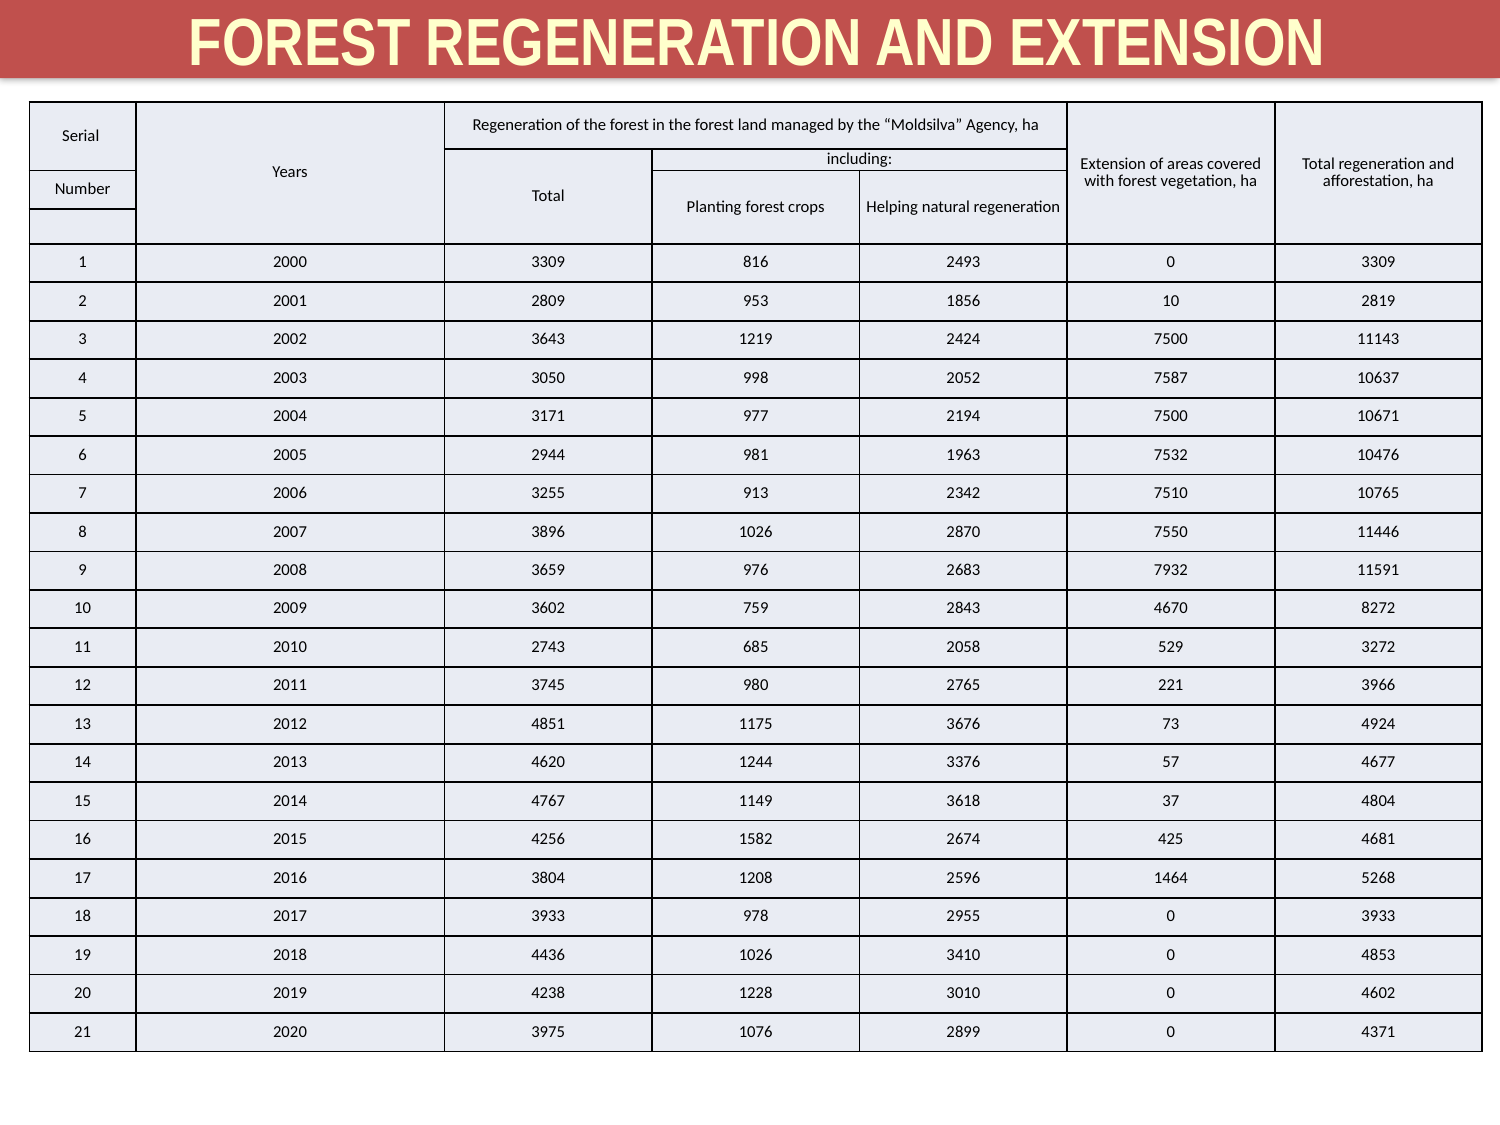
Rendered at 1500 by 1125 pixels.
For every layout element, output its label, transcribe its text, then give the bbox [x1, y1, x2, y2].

table_cell 3602 [445, 591, 651, 627]
table_cell 2002 [137, 322, 444, 358]
table_cell 1 [30, 245, 135, 281]
table_cell 4677 [1276, 745, 1481, 781]
table_cell 7500 [1068, 399, 1274, 435]
table_cell 2765 [860, 668, 1066, 704]
table_cell 4804 [1276, 783, 1481, 820]
table_cell 8272 [1276, 591, 1481, 627]
table_cell 2003 [137, 360, 444, 397]
table_cell 3676 [860, 706, 1066, 743]
table_cell 19 [30, 937, 135, 974]
table_cell 913 [653, 475, 859, 512]
table_cell 1149 [653, 783, 859, 820]
table_cell 1228 [653, 975, 859, 1012]
table_cell 4436 [445, 937, 651, 974]
table_cell 10 [30, 591, 135, 627]
table_cell 1464 [1068, 860, 1274, 897]
table_cell 2955 [860, 899, 1066, 935]
table_cell 11591 [1276, 552, 1481, 589]
table_cell 1219 [653, 322, 859, 358]
table_cell 2006 [137, 475, 444, 512]
table_cell 4620 [445, 745, 651, 781]
table_cell 7 [30, 475, 135, 512]
table_cell 4924 [1276, 706, 1481, 743]
table_cell 2899 [860, 1014, 1066, 1051]
table_cell 2001 [137, 283, 444, 320]
table_cell 7550 [1068, 514, 1274, 551]
table_cell 2005 [137, 437, 444, 474]
table_cell 3643 [445, 322, 651, 358]
table_cell 13 [30, 706, 135, 743]
table_cell 73 [1068, 706, 1274, 743]
table_cell 2008 [137, 552, 444, 589]
table_cell 10 [1068, 283, 1274, 320]
table_cell 2424 [860, 322, 1066, 358]
table_cell 0 [1068, 245, 1274, 281]
table_cell 1856 [860, 283, 1066, 320]
table_header Serial [30, 103, 135, 170]
table_header Extension of areas covered with forest vegetation, ha [1068, 103, 1274, 243]
table_cell 14 [30, 745, 135, 781]
table_cell 4371 [1276, 1014, 1481, 1051]
table_cell 3 [30, 322, 135, 358]
table_cell 3933 [445, 899, 651, 935]
table_cell 4681 [1276, 821, 1481, 858]
table_cell 2493 [860, 245, 1066, 281]
table_cell 10637 [1276, 360, 1481, 397]
table_cell 2010 [137, 629, 444, 666]
table_cell 3975 [445, 1014, 651, 1051]
table_header Regeneration of the forest in the forest land managed by the “Moldsilva” Agency, ha [445, 103, 1066, 148]
table_cell 2058 [860, 629, 1066, 666]
table_cell 2012 [137, 706, 444, 743]
table_cell 2007 [137, 514, 444, 551]
table_cell 2944 [445, 437, 651, 474]
table_cell 7587 [1068, 360, 1274, 397]
text_box FOREST REGENERATION AND EXTENSION [0, 0, 1500, 79]
table_cell 3745 [445, 668, 651, 704]
table_cell 7932 [1068, 552, 1274, 589]
table_cell 11 [30, 629, 135, 666]
table_cell 12 [30, 668, 135, 704]
table_cell 2809 [445, 283, 651, 320]
table_cell 2004 [137, 399, 444, 435]
table_cell 3309 [445, 245, 651, 281]
table_cell 10476 [1276, 437, 1481, 474]
table_cell 3933 [1276, 899, 1481, 935]
table_cell 3804 [445, 860, 651, 897]
table_cell 2342 [860, 475, 1066, 512]
table_cell 2017 [137, 899, 444, 935]
table_cell Number [30, 171, 135, 208]
table_cell 18 [30, 899, 135, 935]
table_cell 425 [1068, 821, 1274, 858]
table_cell 3010 [860, 975, 1066, 1012]
table_cell 4 [30, 360, 135, 397]
table_cell 1244 [653, 745, 859, 781]
table_cell 2000 [137, 245, 444, 281]
table_cell 685 [653, 629, 859, 666]
table_cell 529 [1068, 629, 1274, 666]
table_cell 4767 [445, 783, 651, 820]
table_cell 5 [30, 399, 135, 435]
table_cell 2843 [860, 591, 1066, 627]
table_cell 9 [30, 552, 135, 589]
table_cell 977 [653, 399, 859, 435]
table_cell 3659 [445, 552, 651, 589]
table_cell 816 [653, 245, 859, 281]
table_cell 11143 [1276, 322, 1481, 358]
table_cell 17 [30, 860, 135, 897]
table_cell 1026 [653, 514, 859, 551]
table_cell 3410 [860, 937, 1066, 974]
table_cell 2596 [860, 860, 1066, 897]
table_cell 11446 [1276, 514, 1481, 551]
table_cell including: [653, 150, 1066, 170]
table_cell 978 [653, 899, 859, 935]
table_cell 3171 [445, 399, 651, 435]
table_cell 2009 [137, 591, 444, 627]
table_cell 0 [1068, 975, 1274, 1012]
table_cell 2014 [137, 783, 444, 820]
table_cell 4670 [1068, 591, 1274, 627]
table_cell 6 [30, 437, 135, 474]
table_cell Total [445, 150, 651, 243]
table_cell 0 [1068, 937, 1274, 974]
table_cell 4853 [1276, 937, 1481, 974]
table_cell 980 [653, 668, 859, 704]
table_cell 3309 [1276, 245, 1481, 281]
table_cell Helping natural regeneration [860, 171, 1066, 243]
table_cell 2194 [860, 399, 1066, 435]
table_cell 57 [1068, 745, 1274, 781]
table_cell Planting forest crops [653, 171, 859, 243]
table_cell 21 [30, 1014, 135, 1051]
table_cell 15 [30, 783, 135, 820]
table_header Years [137, 103, 444, 243]
table_cell 2018 [137, 937, 444, 974]
table_cell 10765 [1276, 475, 1481, 512]
table_cell 2019 [137, 975, 444, 1012]
table_cell 7532 [1068, 437, 1274, 474]
table_cell 2020 [137, 1014, 444, 1051]
table_cell 20 [30, 975, 135, 1012]
table_cell 2016 [137, 860, 444, 897]
table_cell 2743 [445, 629, 651, 666]
table_header Total regeneration and afforestation, ha [1276, 103, 1481, 243]
table_cell 1208 [653, 860, 859, 897]
table_cell 2683 [860, 552, 1066, 589]
table_cell 16 [30, 821, 135, 858]
table_cell 1026 [653, 937, 859, 974]
table_cell 37 [1068, 783, 1274, 820]
table_cell 2052 [860, 360, 1066, 397]
table_cell [30, 210, 135, 243]
table_cell 976 [653, 552, 859, 589]
table_cell 2011 [137, 668, 444, 704]
table_cell 2013 [137, 745, 444, 781]
table_cell 0 [1068, 899, 1274, 935]
table_cell 3966 [1276, 668, 1481, 704]
table_cell 998 [653, 360, 859, 397]
table_cell 1175 [653, 706, 859, 743]
table_cell 8 [30, 514, 135, 551]
table_cell 1582 [653, 821, 859, 858]
table_cell 3896 [445, 514, 651, 551]
table_cell 7510 [1068, 475, 1274, 512]
table_cell 2819 [1276, 283, 1481, 320]
table_cell 4602 [1276, 975, 1481, 1012]
table_cell 10671 [1276, 399, 1481, 435]
table_cell 221 [1068, 668, 1274, 704]
table_cell 0 [1068, 1014, 1274, 1051]
table_cell 1963 [860, 437, 1066, 474]
table_cell 2015 [137, 821, 444, 858]
table_cell 7500 [1068, 322, 1274, 358]
table_cell 981 [653, 437, 859, 474]
table_cell 759 [653, 591, 859, 627]
table_cell 3272 [1276, 629, 1481, 666]
table_cell 4256 [445, 821, 651, 858]
table_cell 2 [30, 283, 135, 320]
table_cell 3050 [445, 360, 651, 397]
table_cell 1076 [653, 1014, 859, 1051]
table_cell 2870 [860, 514, 1066, 551]
table_cell 3376 [860, 745, 1066, 781]
table_cell 3255 [445, 475, 651, 512]
table_cell 5268 [1276, 860, 1481, 897]
table_cell 3618 [860, 783, 1066, 820]
table_cell 2674 [860, 821, 1066, 858]
table_cell 953 [653, 283, 859, 320]
table_cell 4851 [445, 706, 651, 743]
table_cell 4238 [445, 975, 651, 1012]
